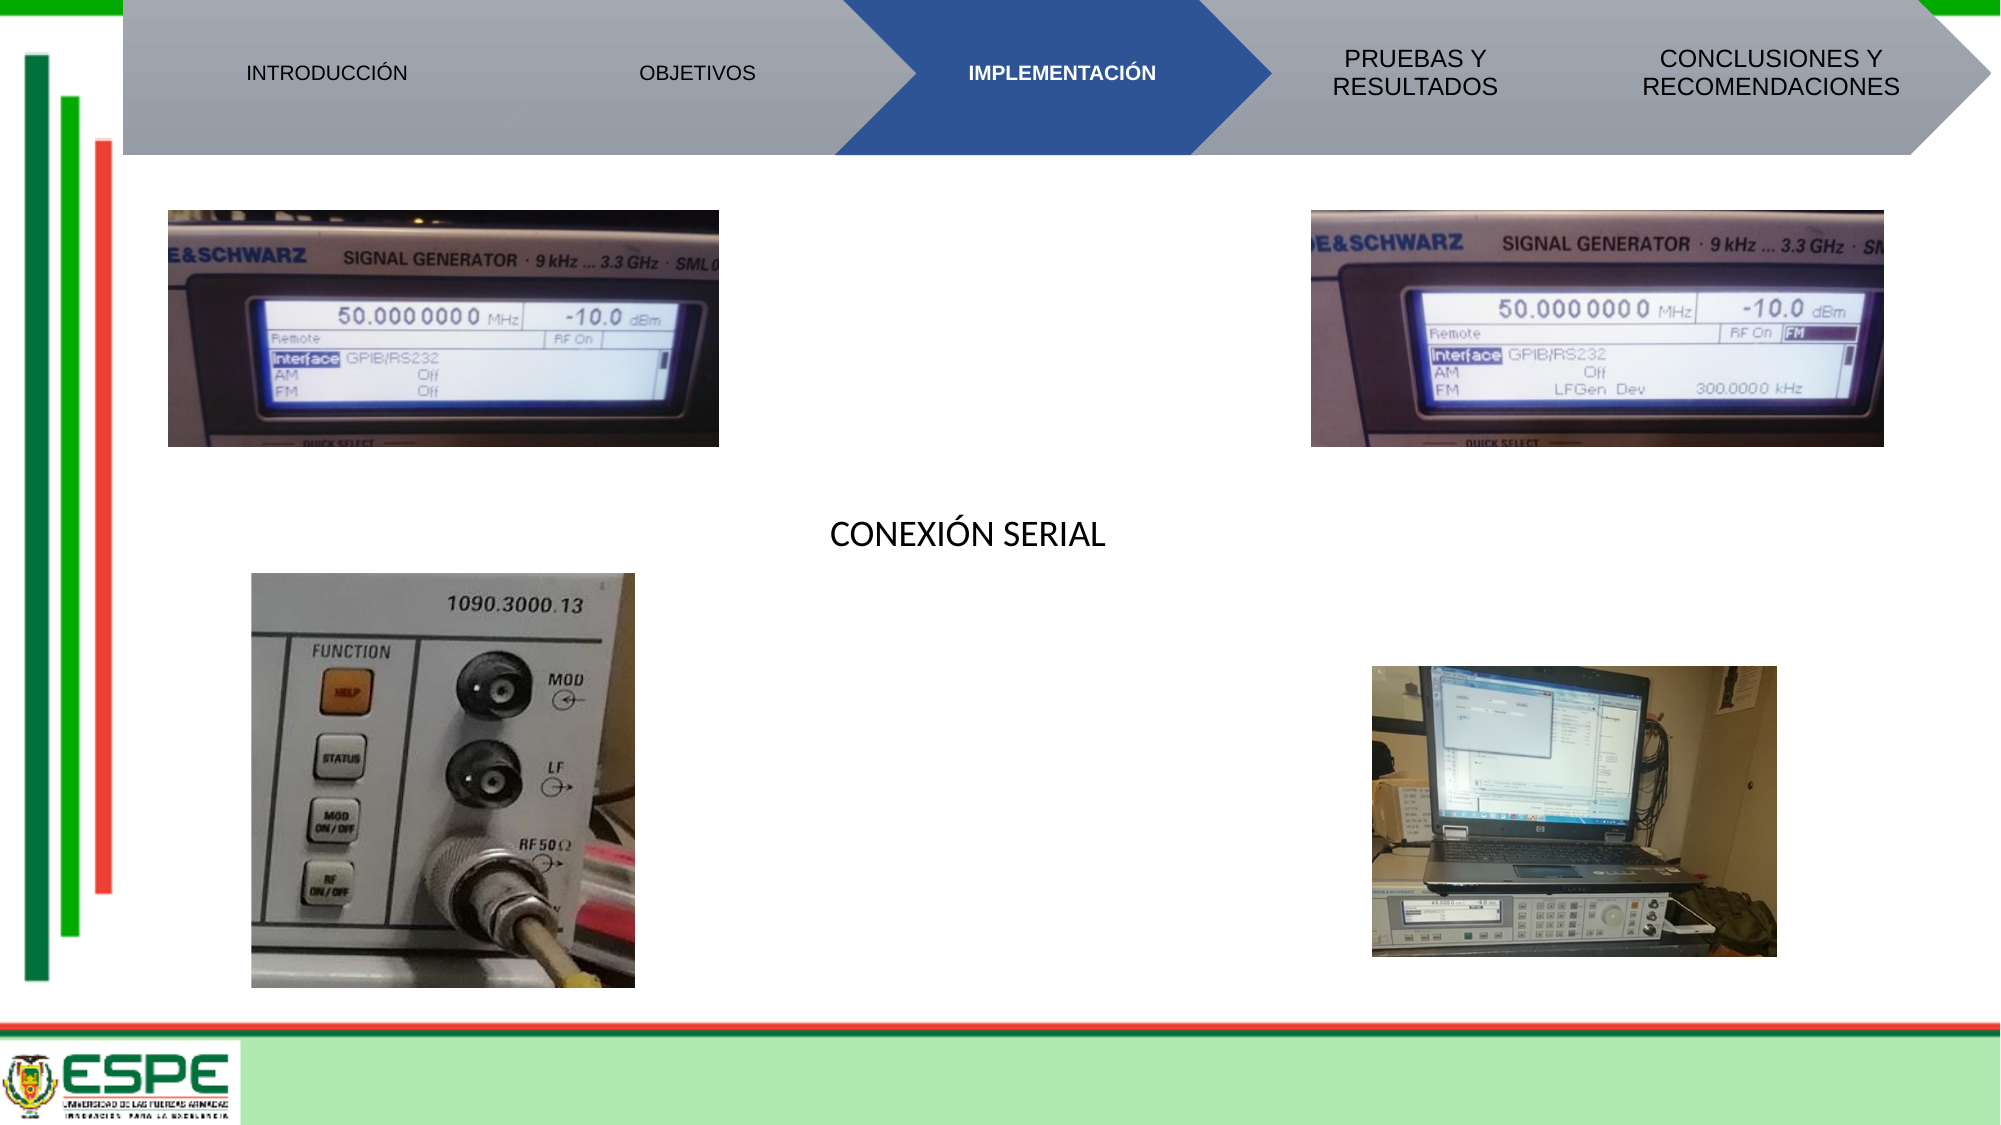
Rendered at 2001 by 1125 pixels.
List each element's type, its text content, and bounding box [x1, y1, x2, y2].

picture [0, 0, 2001, 1125]
text_box CONEXIÓN SERIAL [815, 501, 1155, 562]
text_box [122, 0, 1992, 156]
